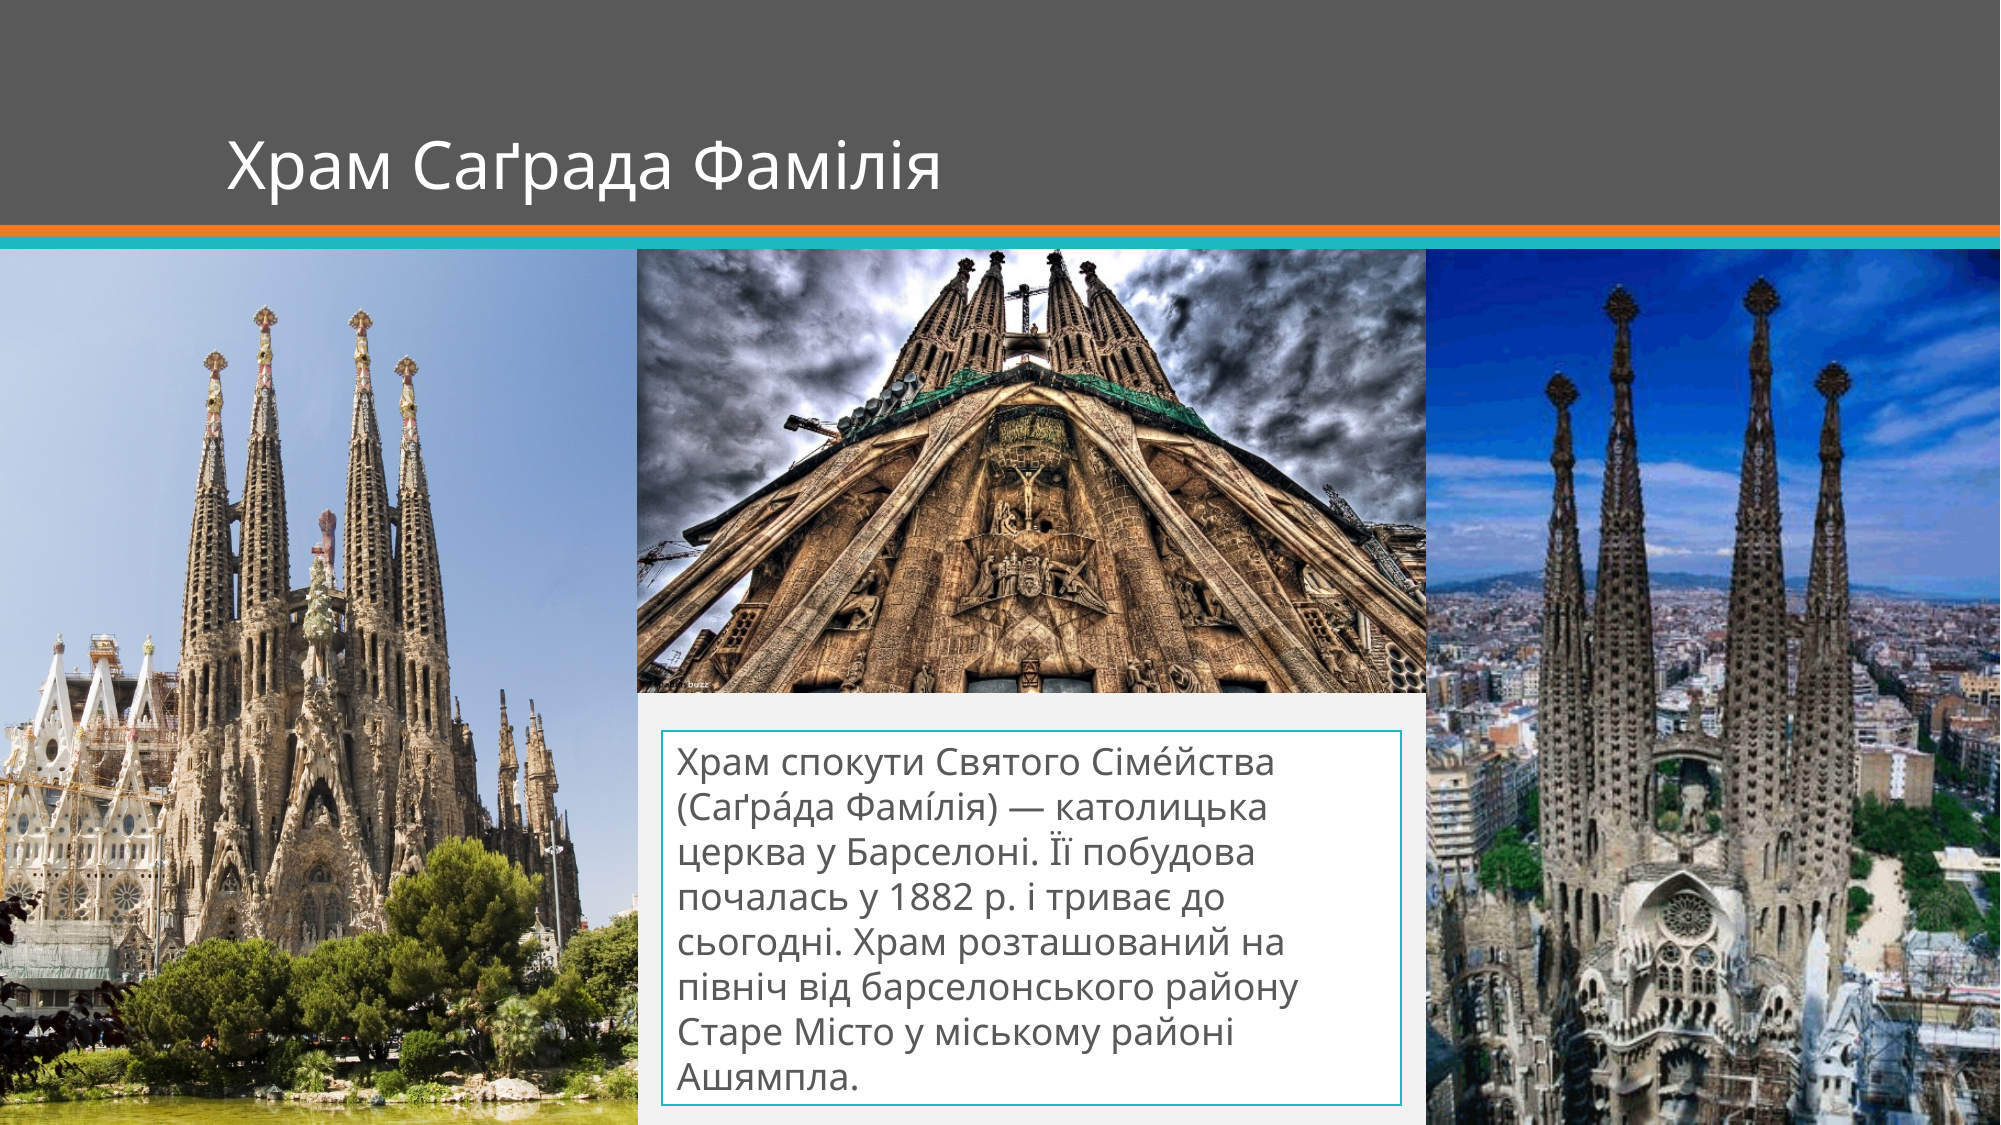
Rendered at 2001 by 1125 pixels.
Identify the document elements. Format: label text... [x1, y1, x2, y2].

title Храм Саґрада Фамілія [212, 41, 1788, 212]
picture [0, 249, 2000, 1125]
text_box Храм спокути Святого Сіме́йства (Саґра́да Фамі́лія) — католицька церква у Барселоні. Її побудова почалась у 1882 р. і триває до сьогодні. Храм розташований на північ від барселонського району Старе Місто у міському районі Ашямпла. [661, 730, 1402, 1106]
